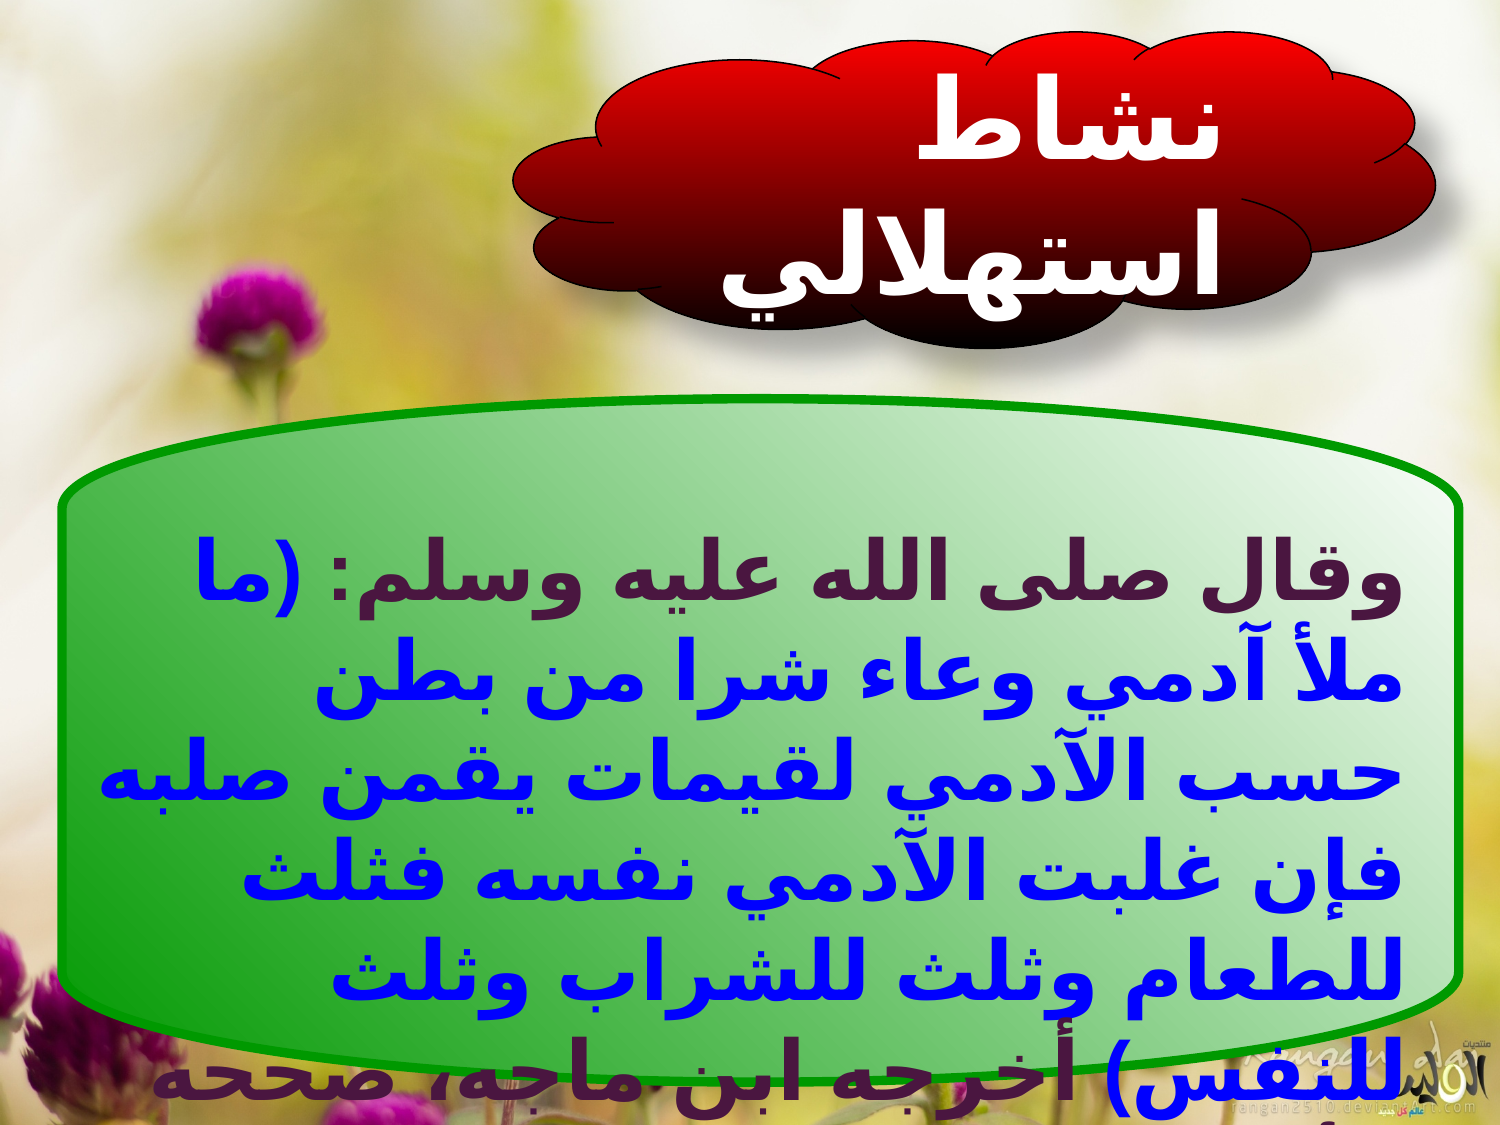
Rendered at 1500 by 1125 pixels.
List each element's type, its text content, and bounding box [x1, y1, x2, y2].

picture [0, 0, 1500, 1125]
text_box [166, 1030, 1355, 1083]
text_box [61, 398, 1459, 1007]
text_box نشاط استهلالي [512, 31, 1436, 349]
text_box وقال صلى الله عليه وسلم: (ما ملأ آدمي وعاء شرا من بطن حسب الآدمي لقيمات يقمن صلبه فإن غلبت الآدمي نفسه فثلث للطعام وثلث للشراب وثلث للنفس) أخرجه ابن ماجه، صححه الألباني. [76, 509, 1424, 1030]
